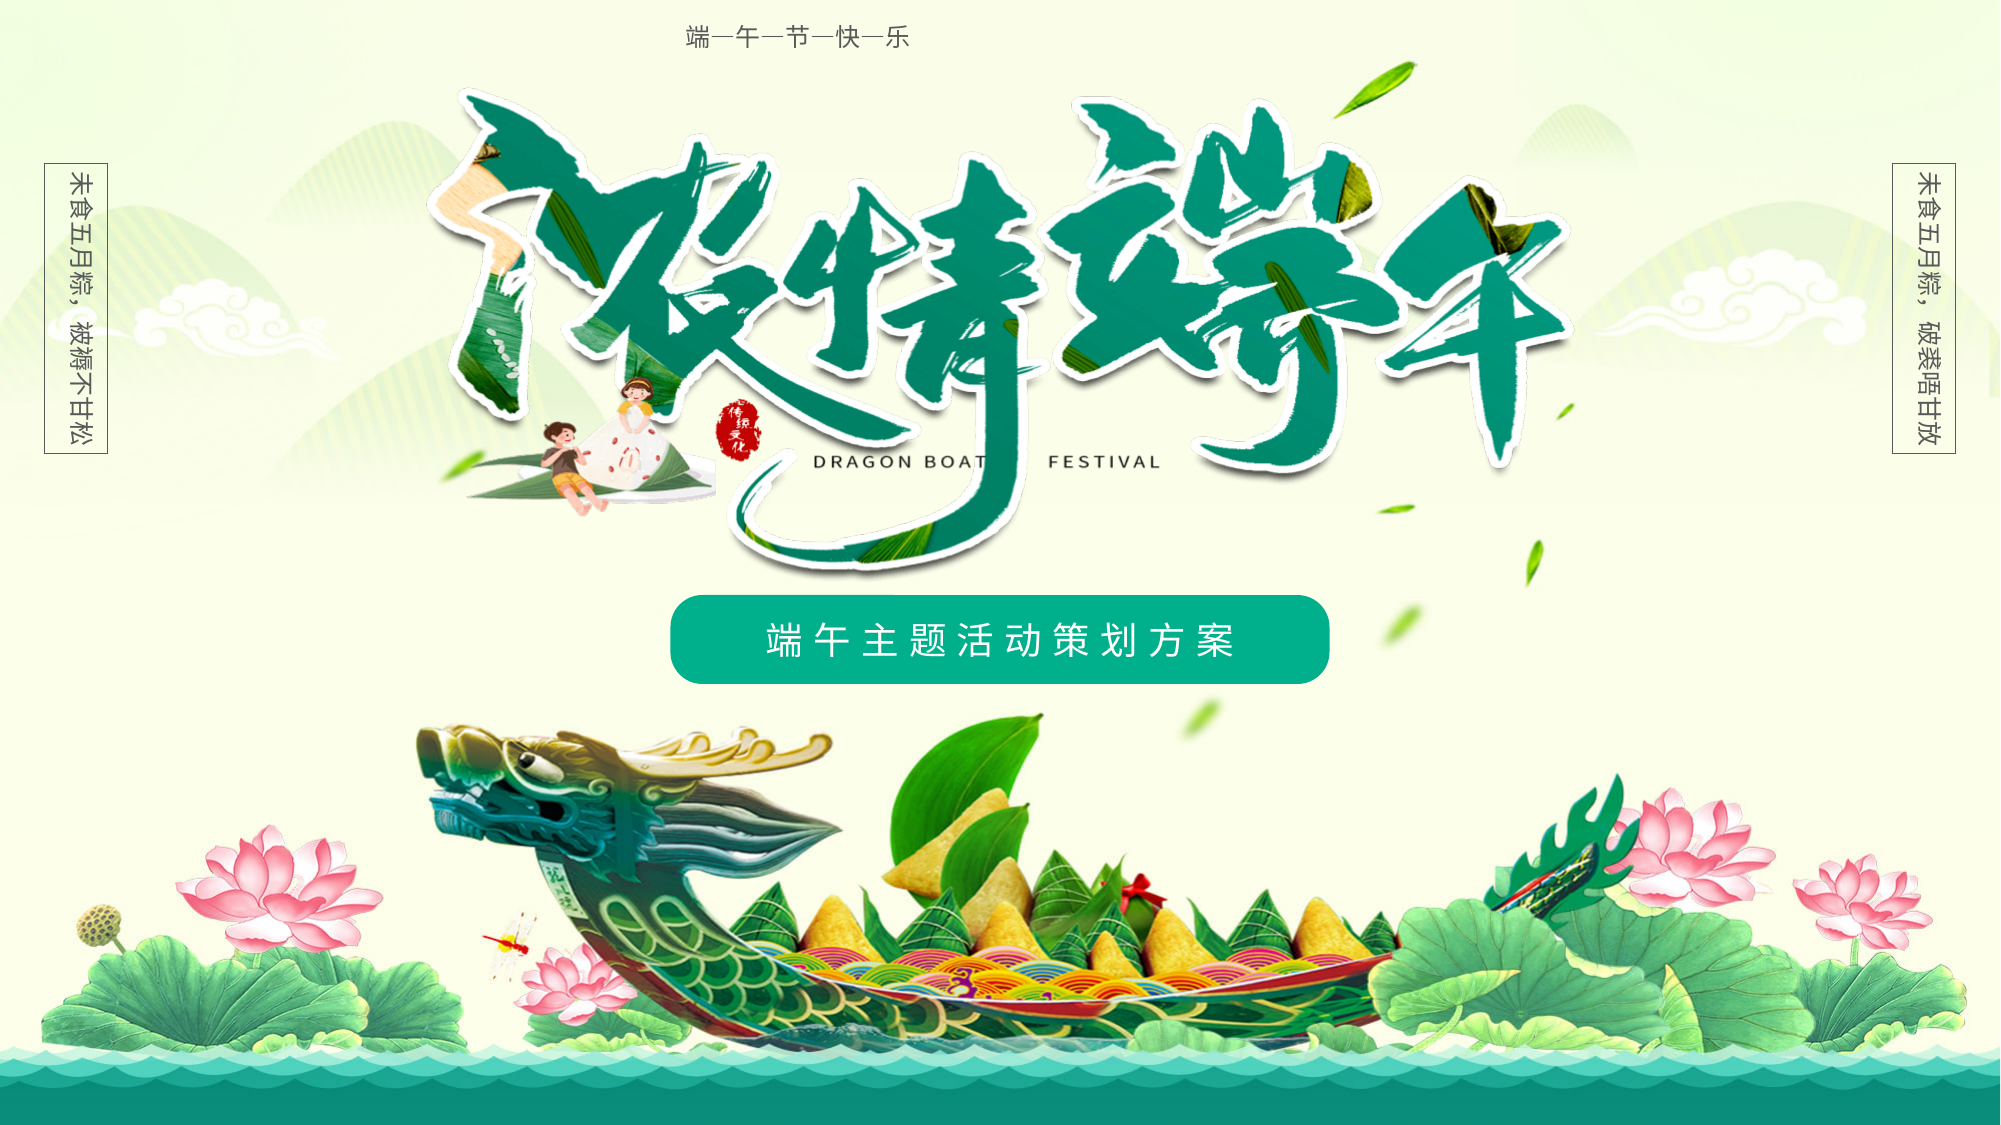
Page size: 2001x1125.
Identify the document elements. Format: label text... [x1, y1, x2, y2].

text_box 未食五月粽，破裘唔甘放 [1892, 163, 1956, 454]
text_box 未食五月粽，被褥不甘松 [44, 163, 108, 454]
picture [0, 0, 2001, 1125]
